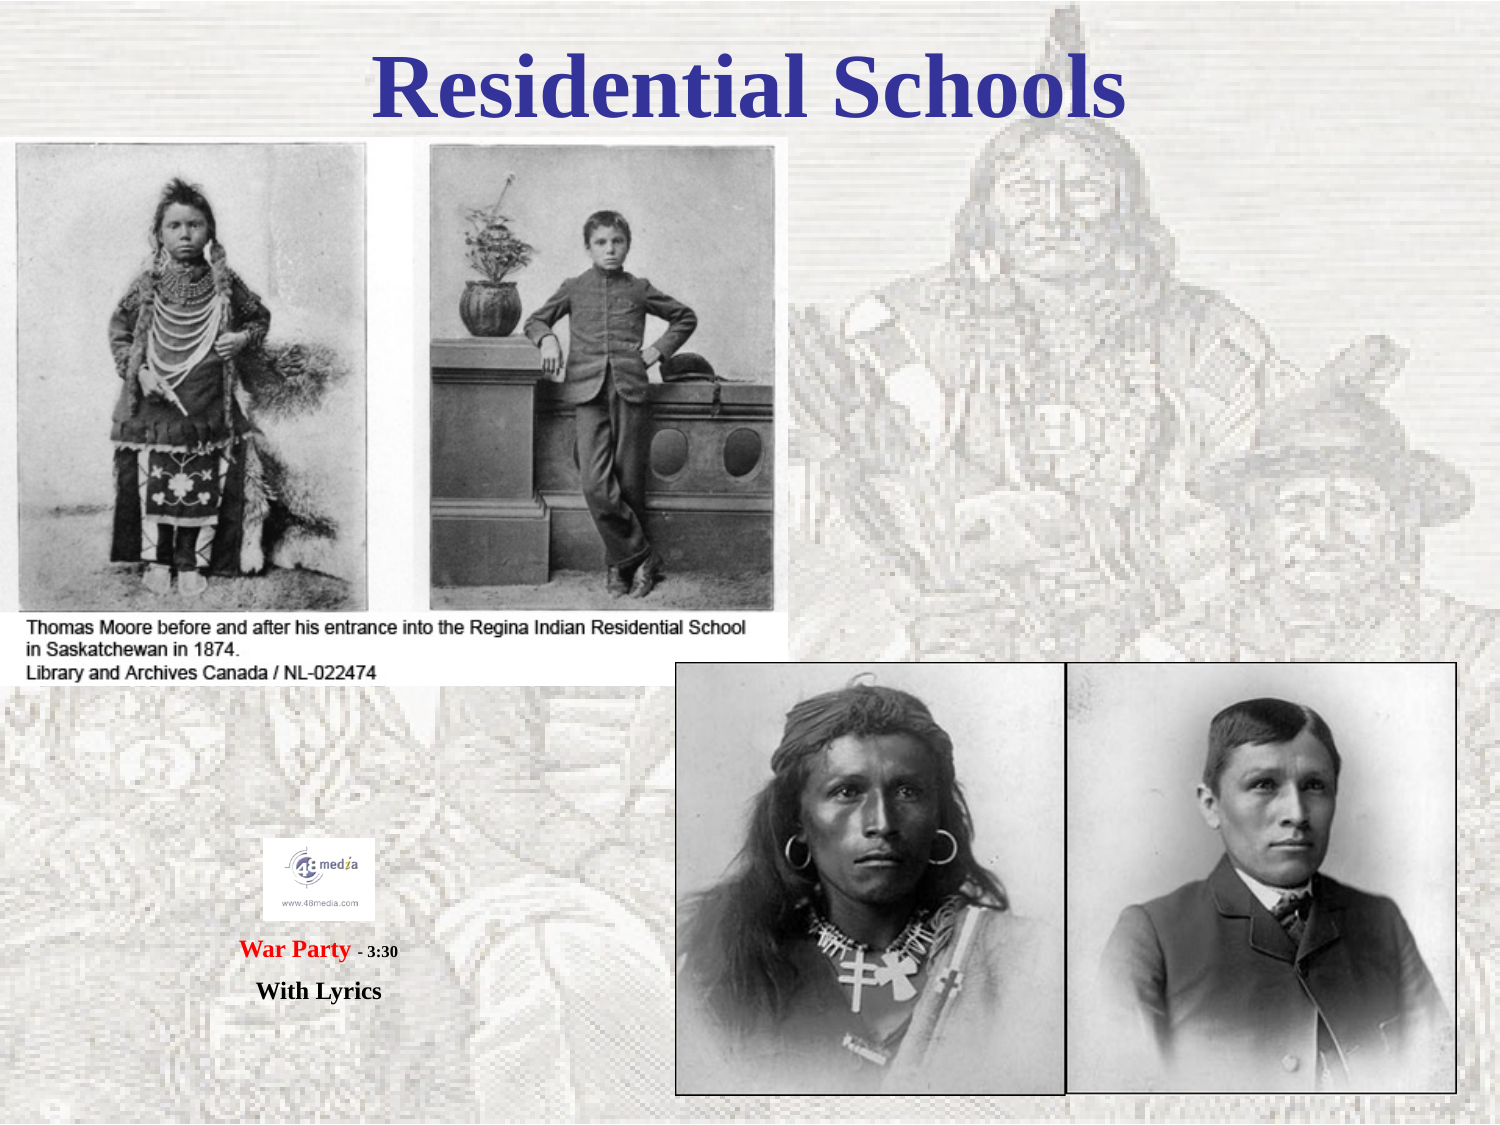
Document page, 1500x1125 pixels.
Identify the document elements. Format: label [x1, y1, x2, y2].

text_box [262, 837, 376, 923]
picture [0, 0, 1500, 1125]
